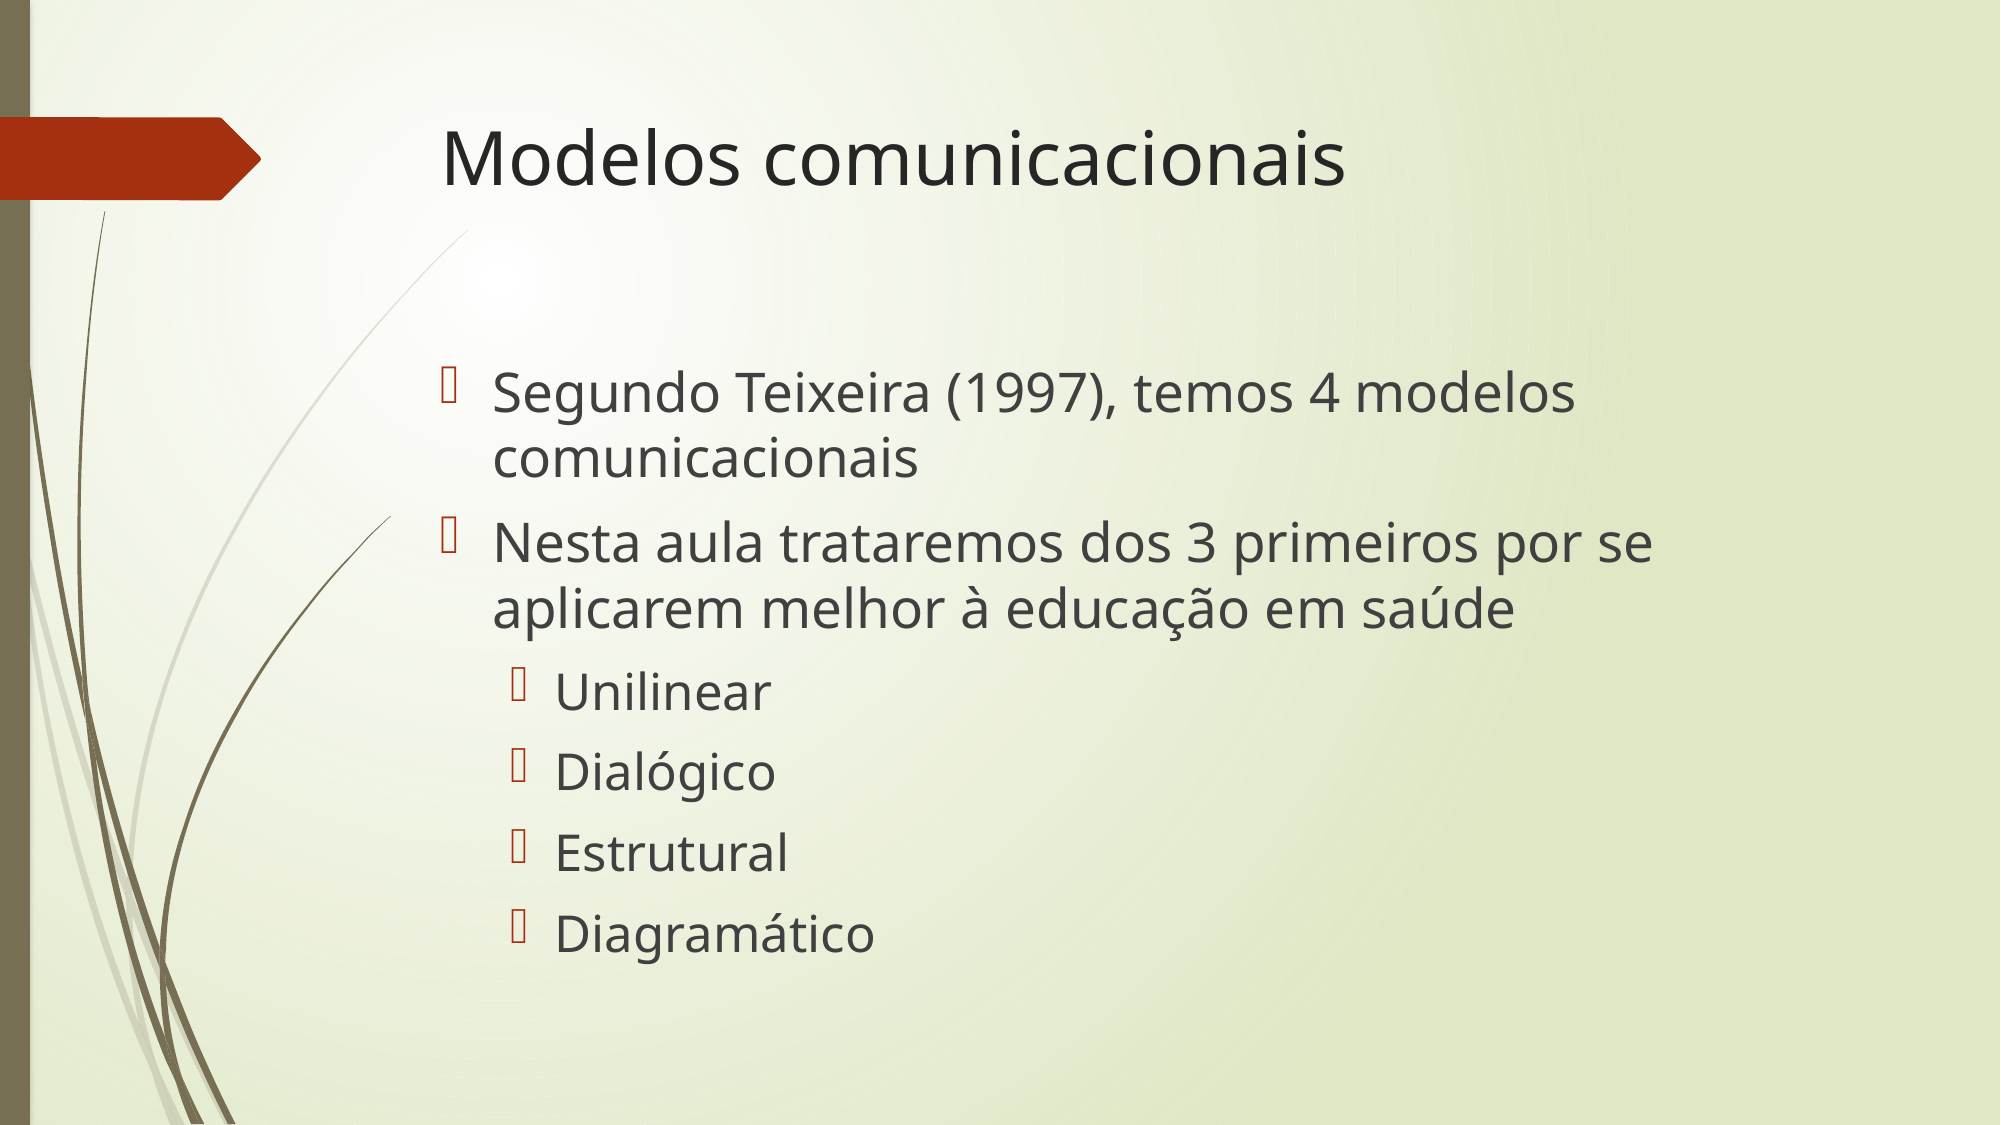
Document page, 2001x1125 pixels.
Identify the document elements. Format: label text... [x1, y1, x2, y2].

list Segundo Teixeira (1997), temos 4 modelos comunicacionais Nesta aula trataremos dos 3 primeiros por se aplicarem melhor à educação em saúde Unilinear Dialógico Estrutural Diagramático [424, 350, 1888, 970]
title Modelos comunicacionais [425, 102, 1888, 313]
